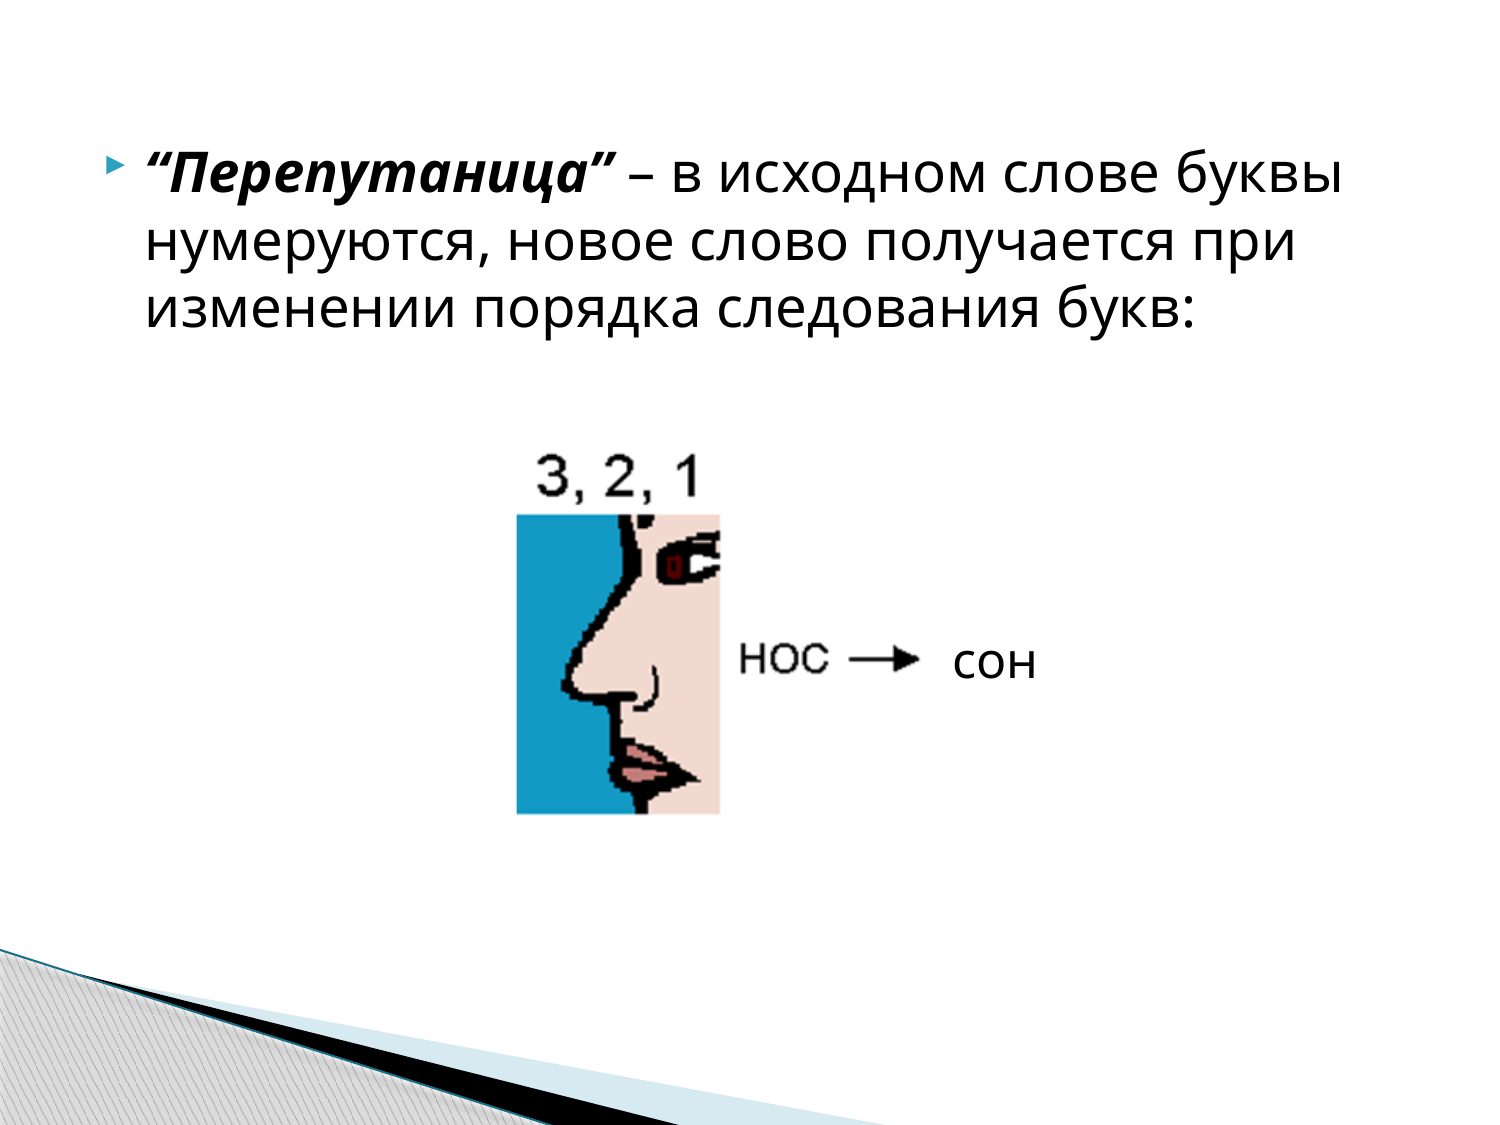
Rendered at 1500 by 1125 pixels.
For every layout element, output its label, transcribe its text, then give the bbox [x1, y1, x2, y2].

text_box сон [954, 621, 1067, 696]
picture [445, 433, 949, 878]
list “Перепутаница” – в исходном слове буквы нумеруются, новое слово получается при изменении порядка следования букв: [70, 128, 1421, 872]
